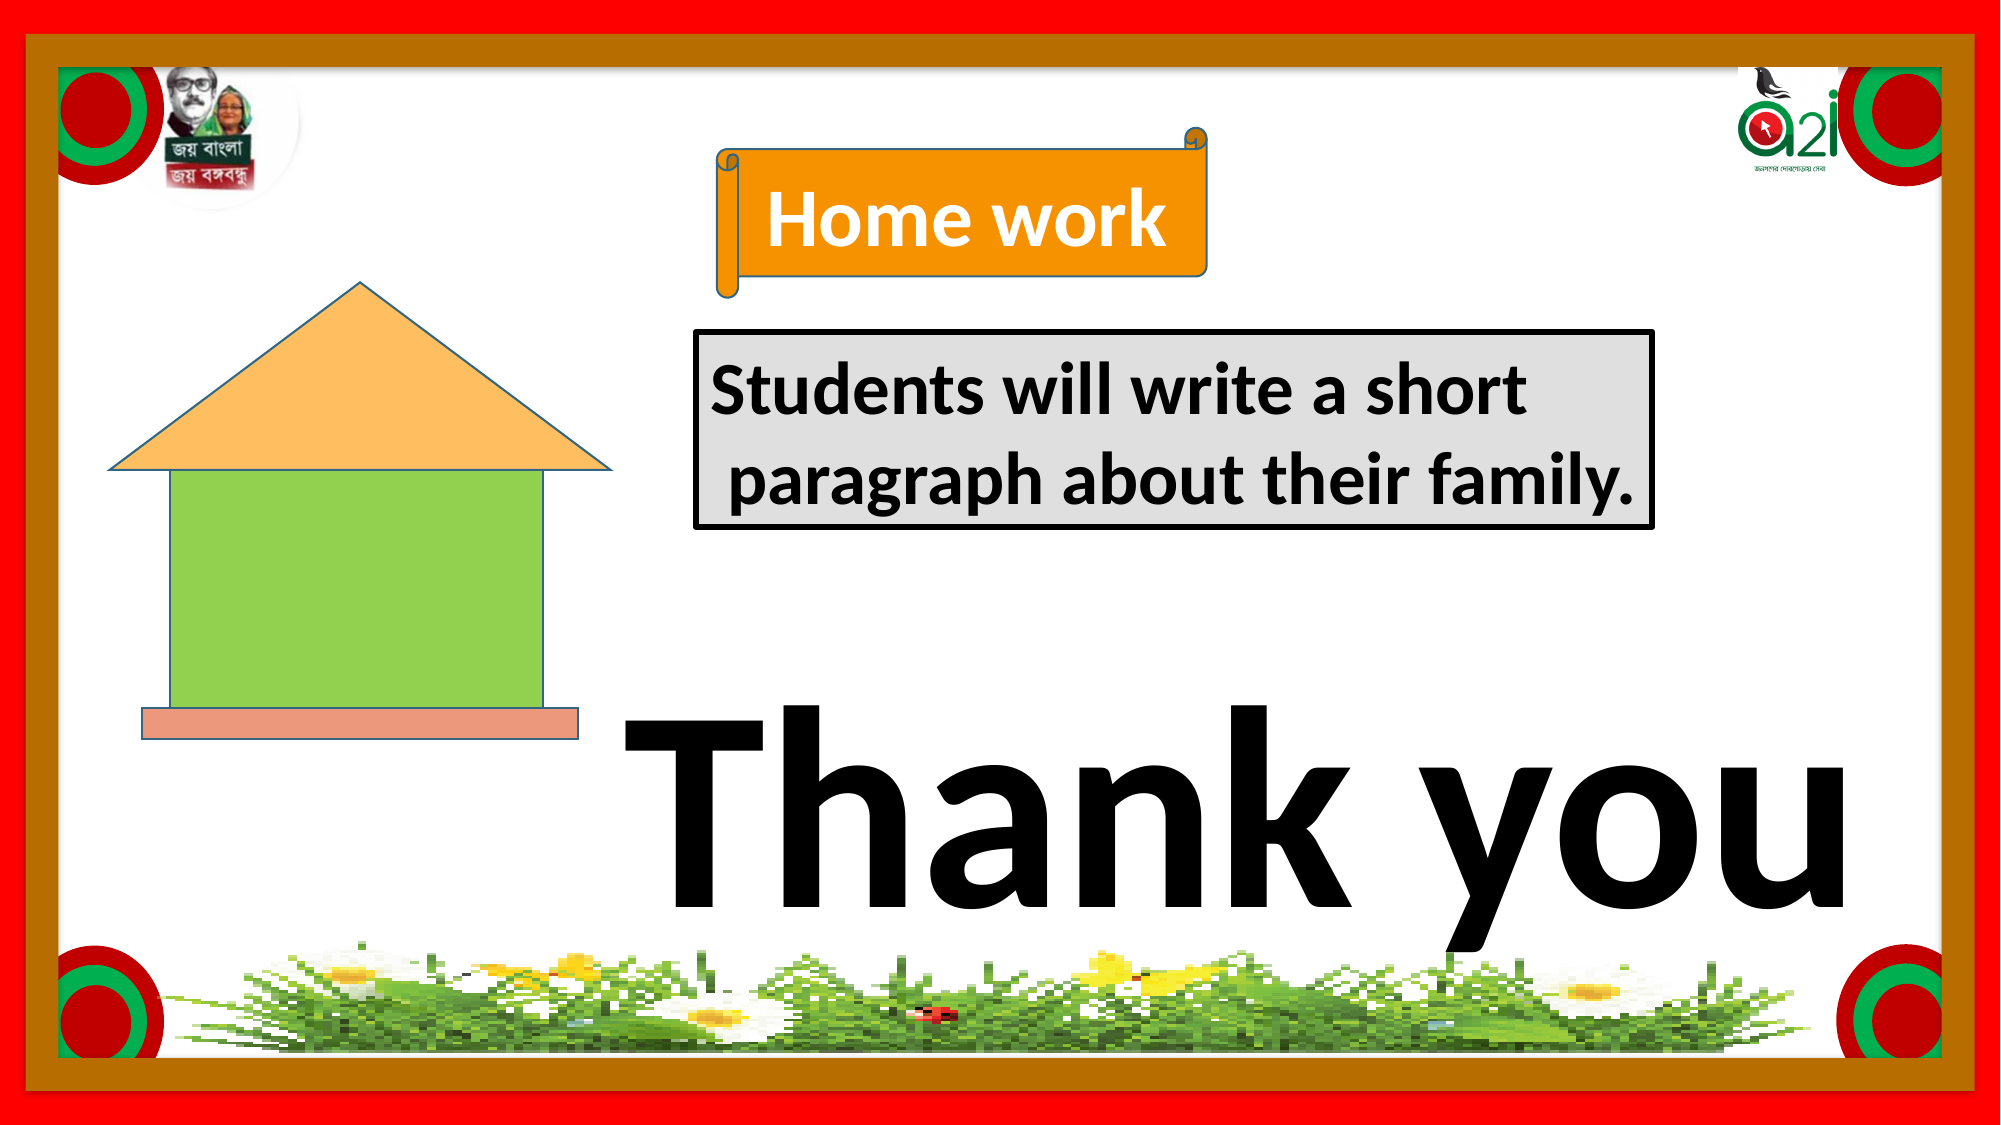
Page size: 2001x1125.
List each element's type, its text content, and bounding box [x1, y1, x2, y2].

picture [1738, 67, 1838, 172]
picture [97, 935, 1838, 1059]
text_box Thank you [609, 612, 1877, 973]
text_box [109, 282, 611, 739]
text_box Home work [715, 126, 1208, 299]
text_box Students will write a short paragraph about their family. [695, 331, 1653, 527]
picture [155, 67, 279, 185]
